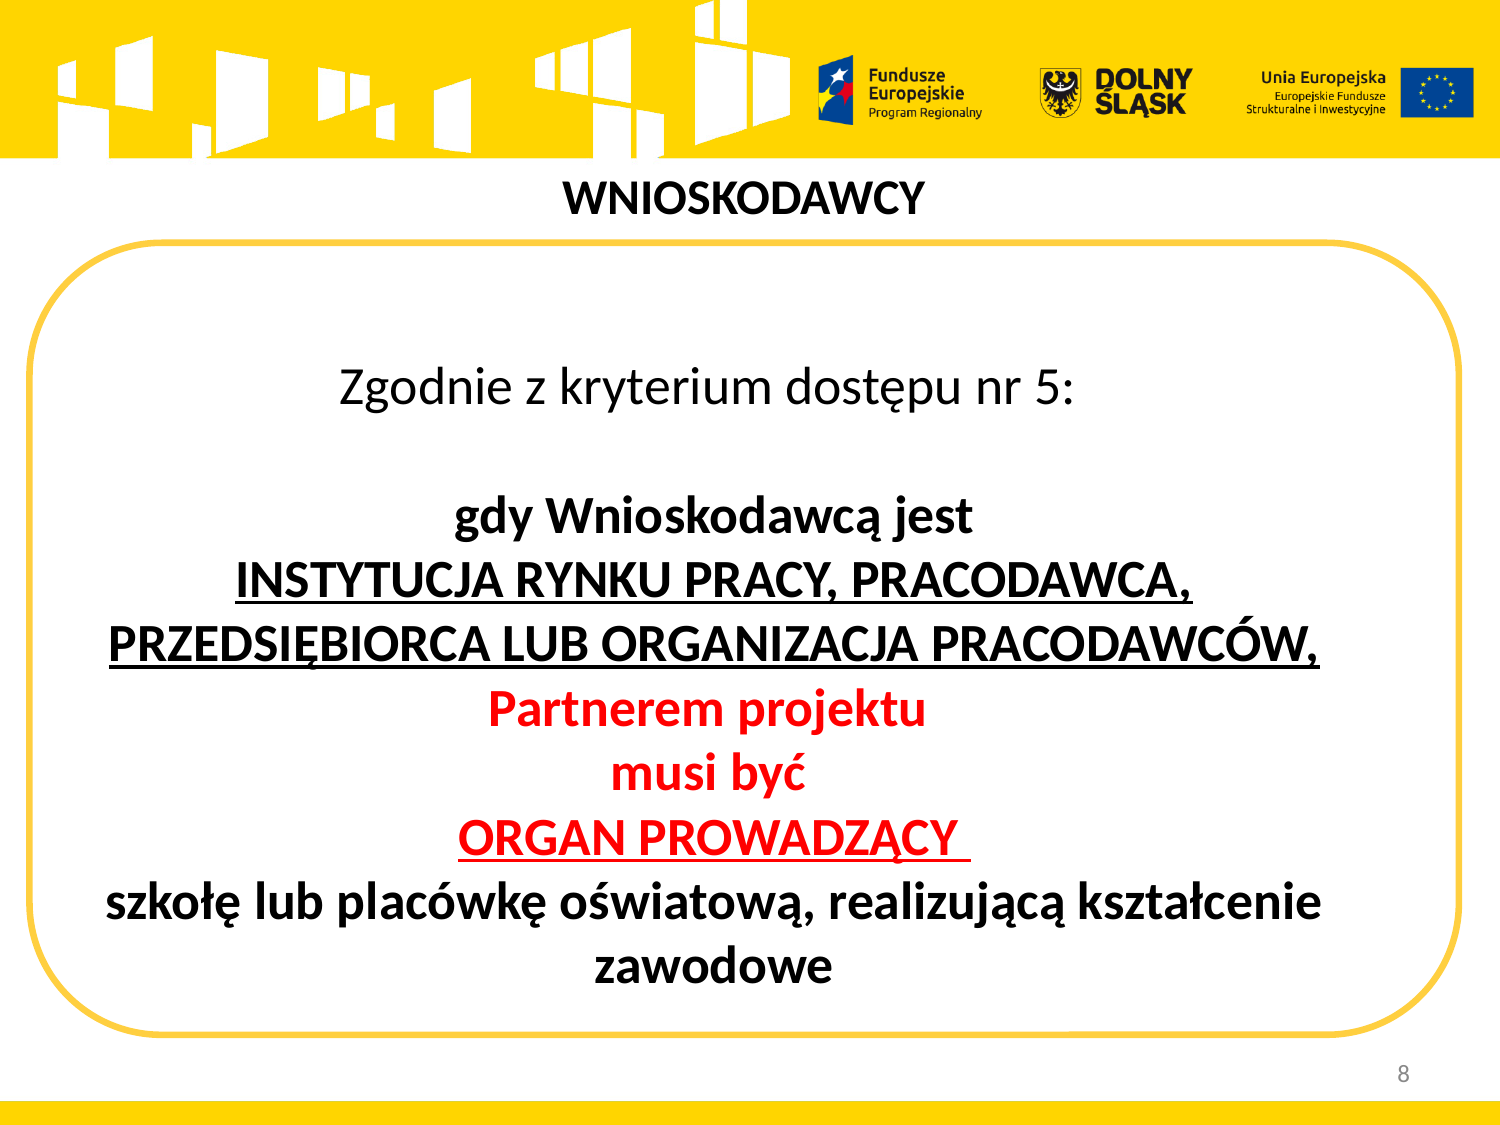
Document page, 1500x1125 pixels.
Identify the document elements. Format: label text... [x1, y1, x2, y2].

slide_number 8 [1074, 1042, 1425, 1103]
text_box Zgodnie z kryterium dostępu nr 5: gdy Wnioskodawcą jest INSTYTUCJA RYNKU PRACY, PRACODAWCA, PRZEDSIĘBIORCA LUB ORGANIZACJA PRACODAWCÓW, Partnerem projektu musi być ORGAN PROWADZĄCY szkołę lub placówkę oświatową, realizującą kształcenie zawodowe [88, 278, 1341, 1012]
text_box WNIOSKODAWCY [547, 156, 941, 232]
text_box [0, 233, 1377, 1060]
text_box [26, 239, 1463, 1039]
picture [0, 0, 1500, 1125]
